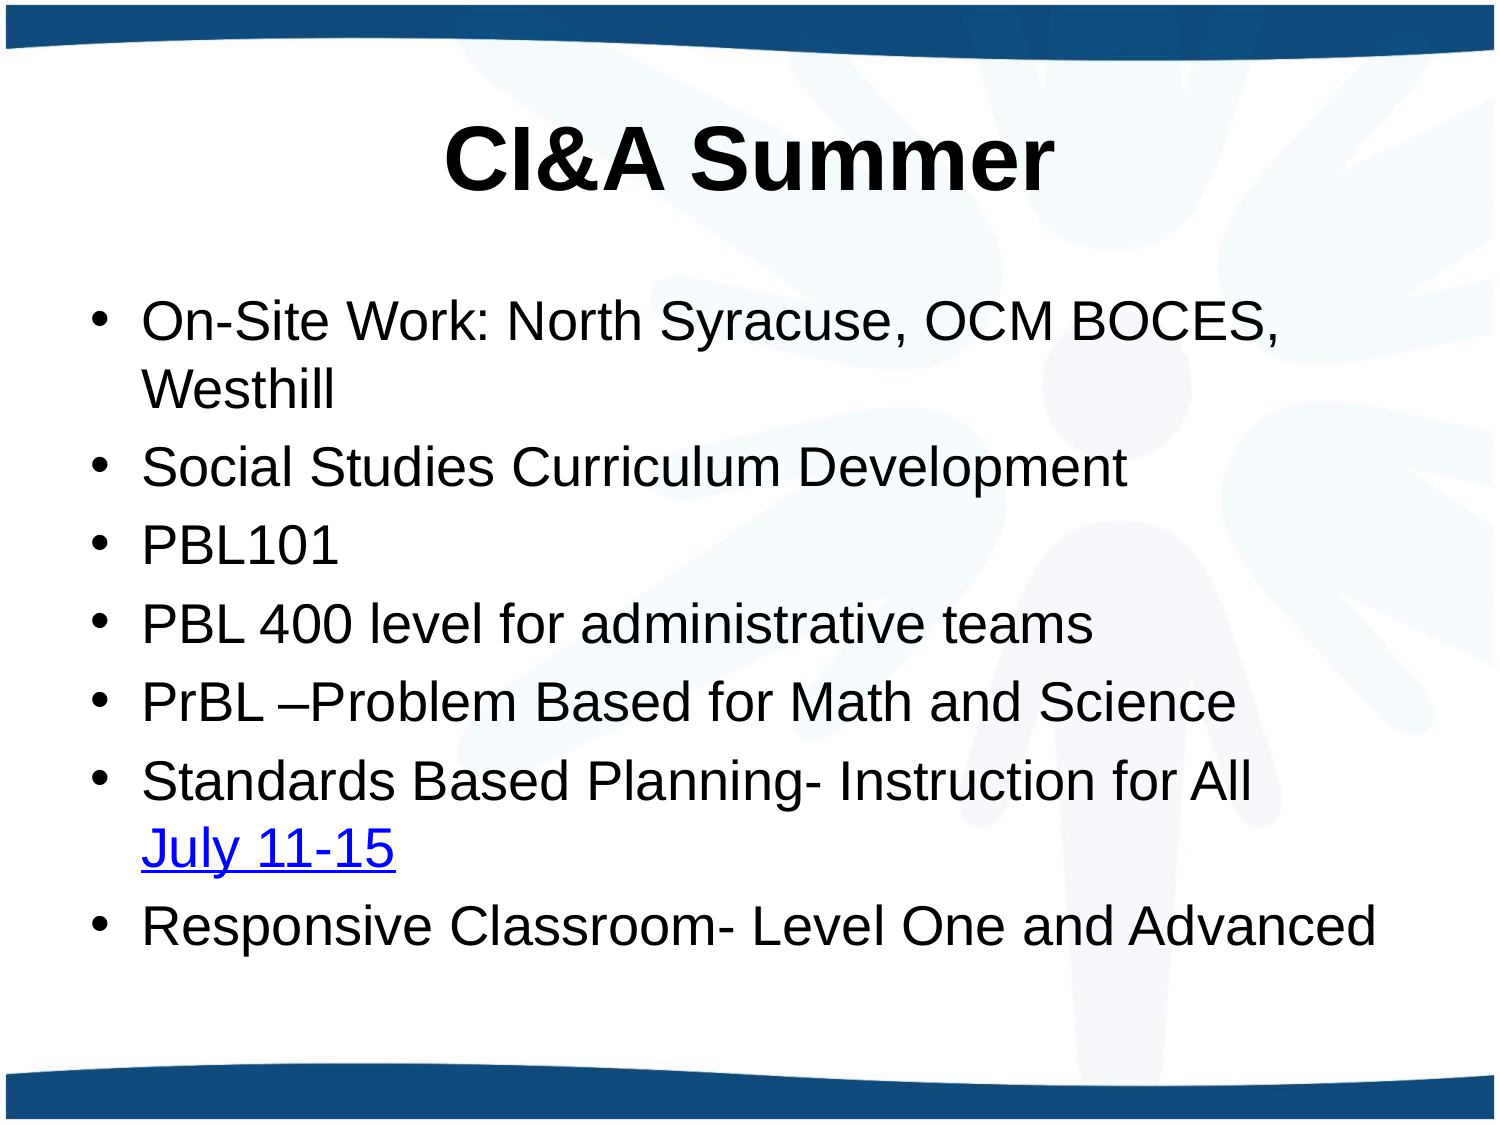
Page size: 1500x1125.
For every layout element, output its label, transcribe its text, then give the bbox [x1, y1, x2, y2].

picture [0, 0, 1500, 1125]
list On-Site Work: North Syracuse, OCM BOCES, Westhill Social Studies Curriculum Development PBL101 PBL 400 level for administrative teams PrBL –Problem Based for Math and Science Standards Based Planning- Instruction for All July 11-15 Responsive Classroom- Level One and Advanced [75, 277, 1425, 1020]
title CI&A Summer [75, 59, 1425, 248]
